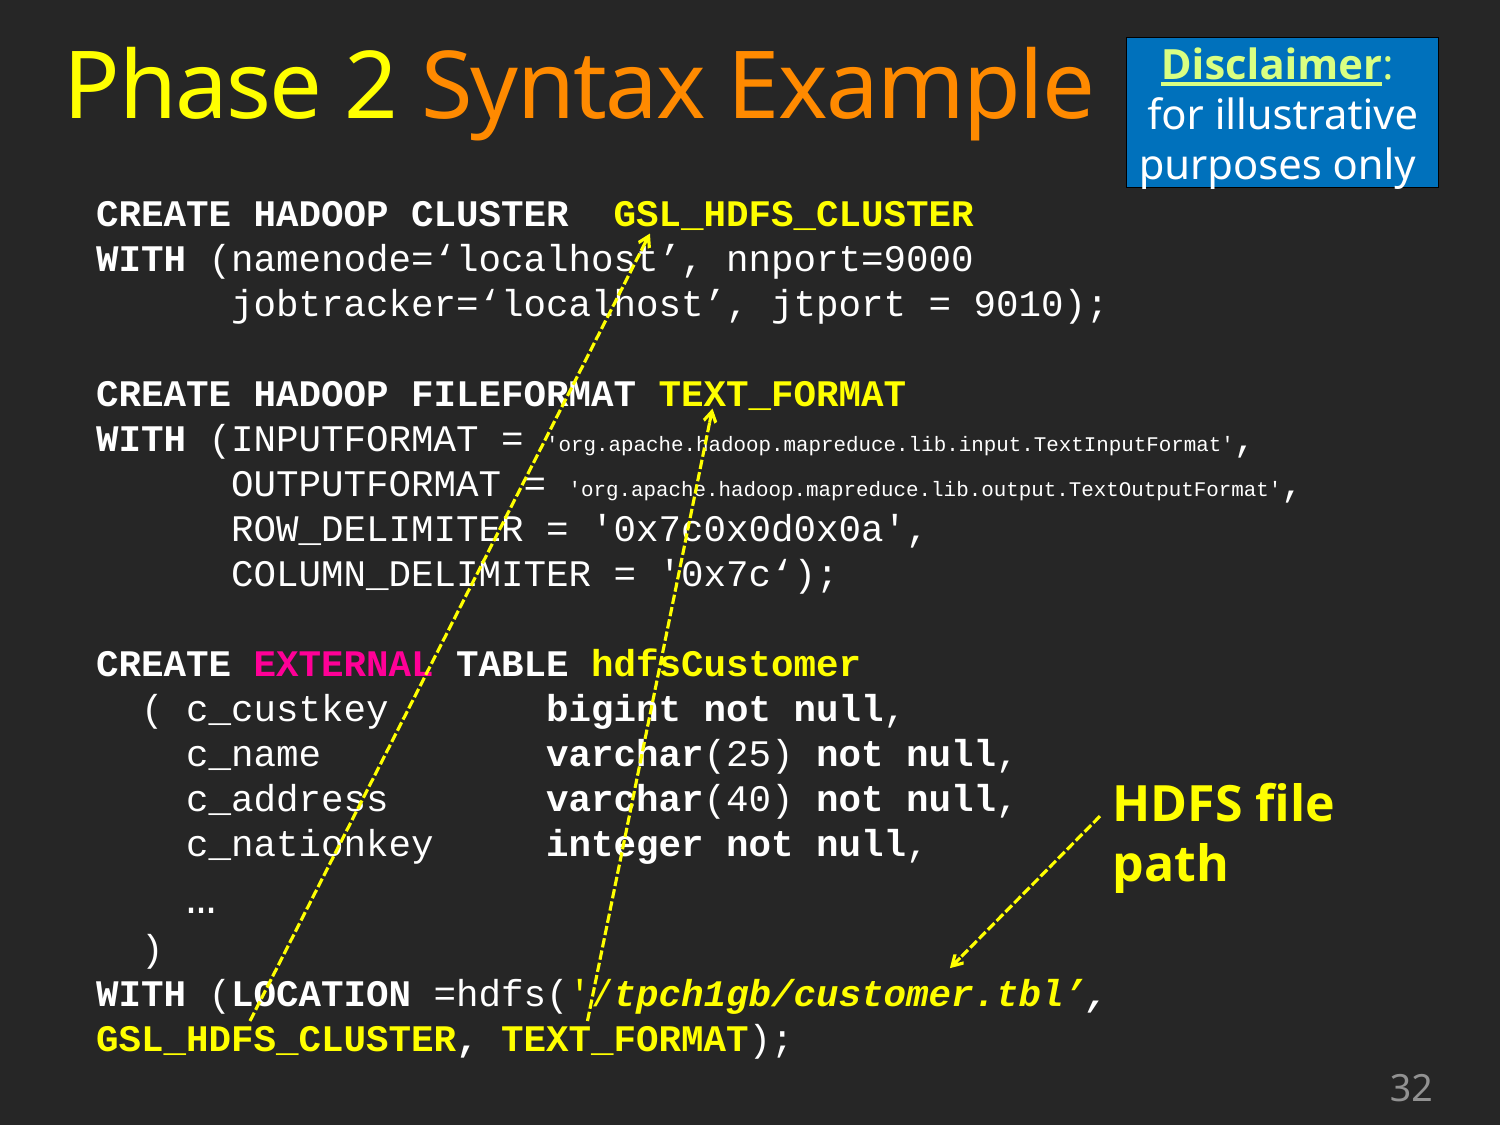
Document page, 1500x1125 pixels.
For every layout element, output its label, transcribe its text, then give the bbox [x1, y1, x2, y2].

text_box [587, 408, 713, 1022]
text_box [949, 770, 1438, 969]
text_box CREATE HADOOP CLUSTER GSL_HDFS_CLUSTER WITH (namenode=‘localhost’, nnport=9000 jobtracker=‘localhost’, jtport = 9010); CREATE HADOOP FILEFORMAT TEXT_FORMAT WITH (INPUTFORMAT = 'org.apache.hadoop.mapreduce.lib.input.TextInputFormat', OUTPUTFORMAT = 'org.apache.hadoop.mapreduce.lib.output.TextOutputFormat', ROW_DELIMITER = '0x7c0x0d0x0a', COLUMN_DELIMITER = '0x7c‘); CREATE EXTERNAL TABLE hdfsCustomer ( c_custkey bigint not null, c_name varchar(25) not null, c_address varchar(40) not null, c_nationkey integer not null, … ) WITH (LOCATION =hdfs('/tpch1gb/customer.tbl’, GSL_HDFS_CLUSTER, TEXT_FORMAT); [81, 181, 1403, 1067]
text_box Disclaimer: for illustrative purposes only [1126, 37, 1439, 188]
title Phase 2 Syntax Example [63, 37, 1126, 140]
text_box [249, 233, 651, 1022]
slide_number 32 [1374, 1056, 1486, 1117]
